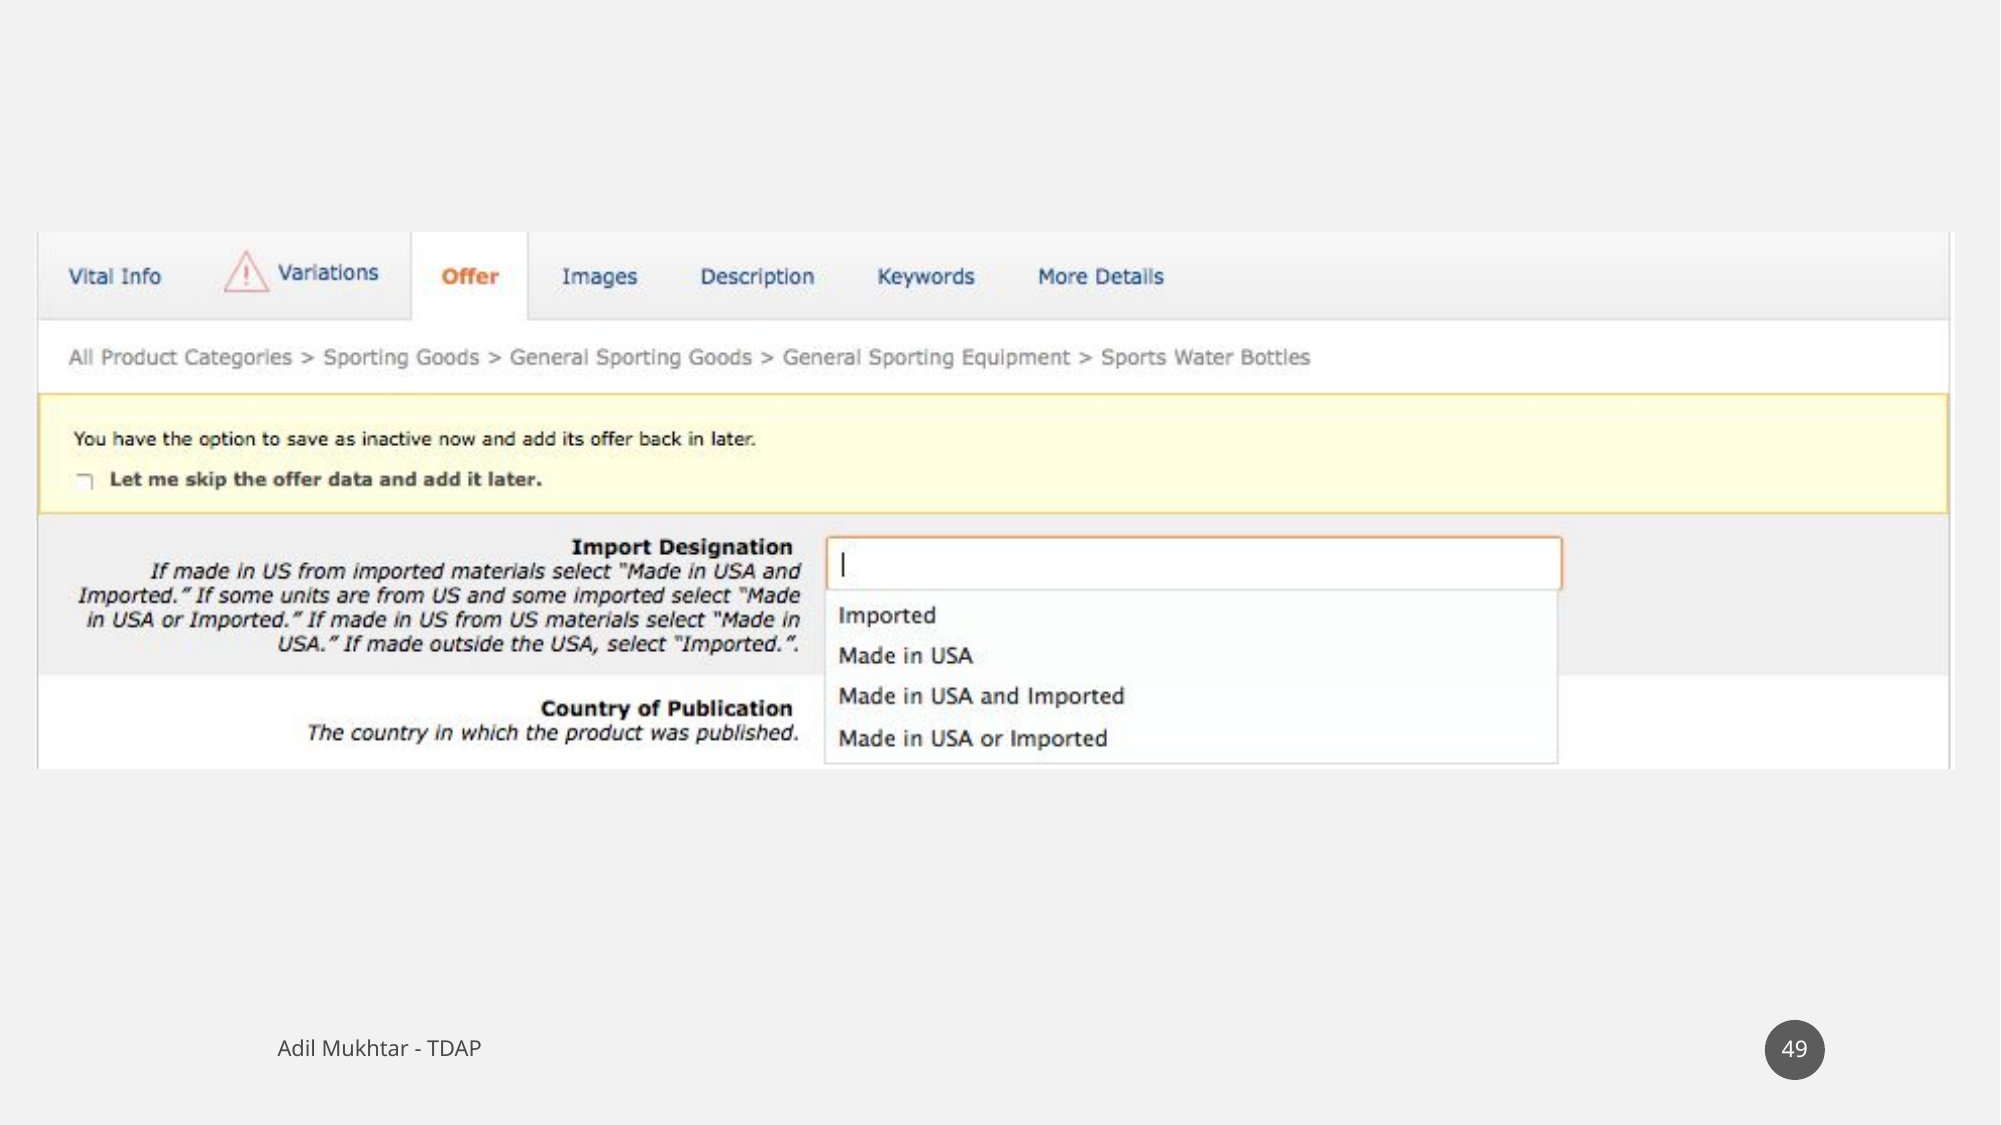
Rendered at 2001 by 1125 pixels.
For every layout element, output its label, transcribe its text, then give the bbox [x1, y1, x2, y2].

slide_number 49 [1764, 1019, 1825, 1080]
picture [35, 232, 1955, 769]
footer Adil Mukhtar - TDAP [262, 1023, 1231, 1076]
